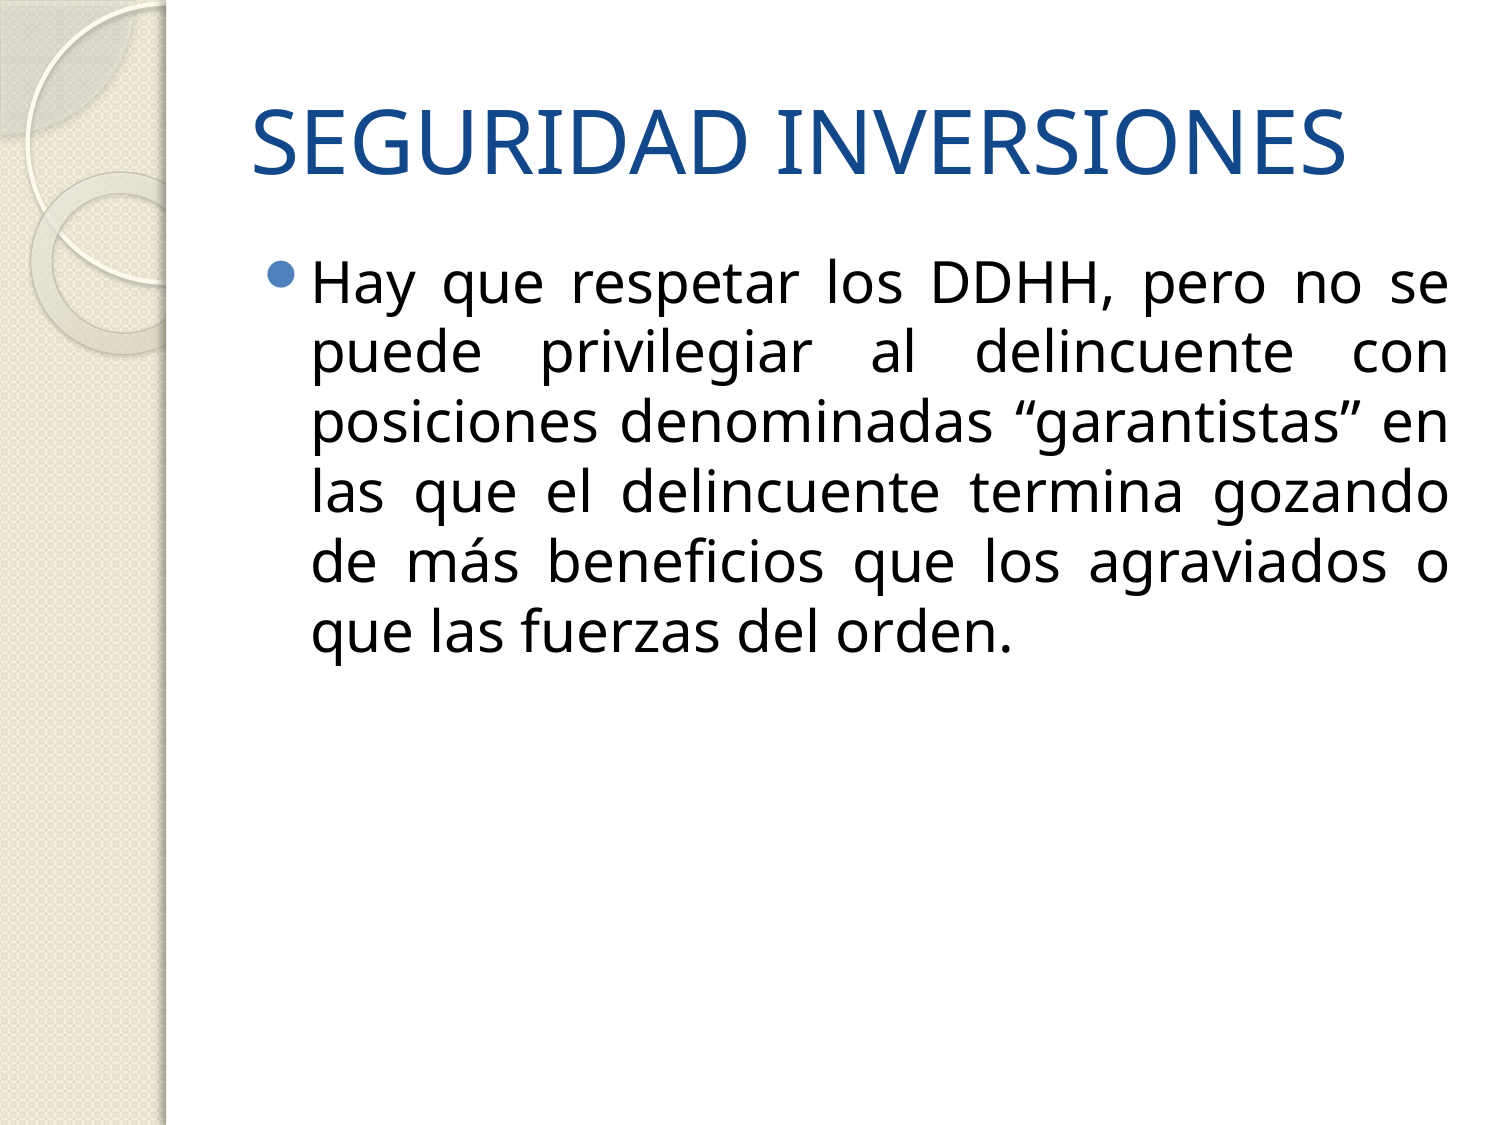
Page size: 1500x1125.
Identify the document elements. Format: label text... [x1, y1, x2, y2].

list Hay que respetar los DDHH, pero no se puede privilegiar al delincuente con posiciones denominadas “garantistas” en las que el delincuente termina gozando de más beneficios que los agraviados o que las fuerzas del orden. [235, 237, 1466, 1025]
title SEGURIDAD INVERSIONES [235, 45, 1466, 233]
